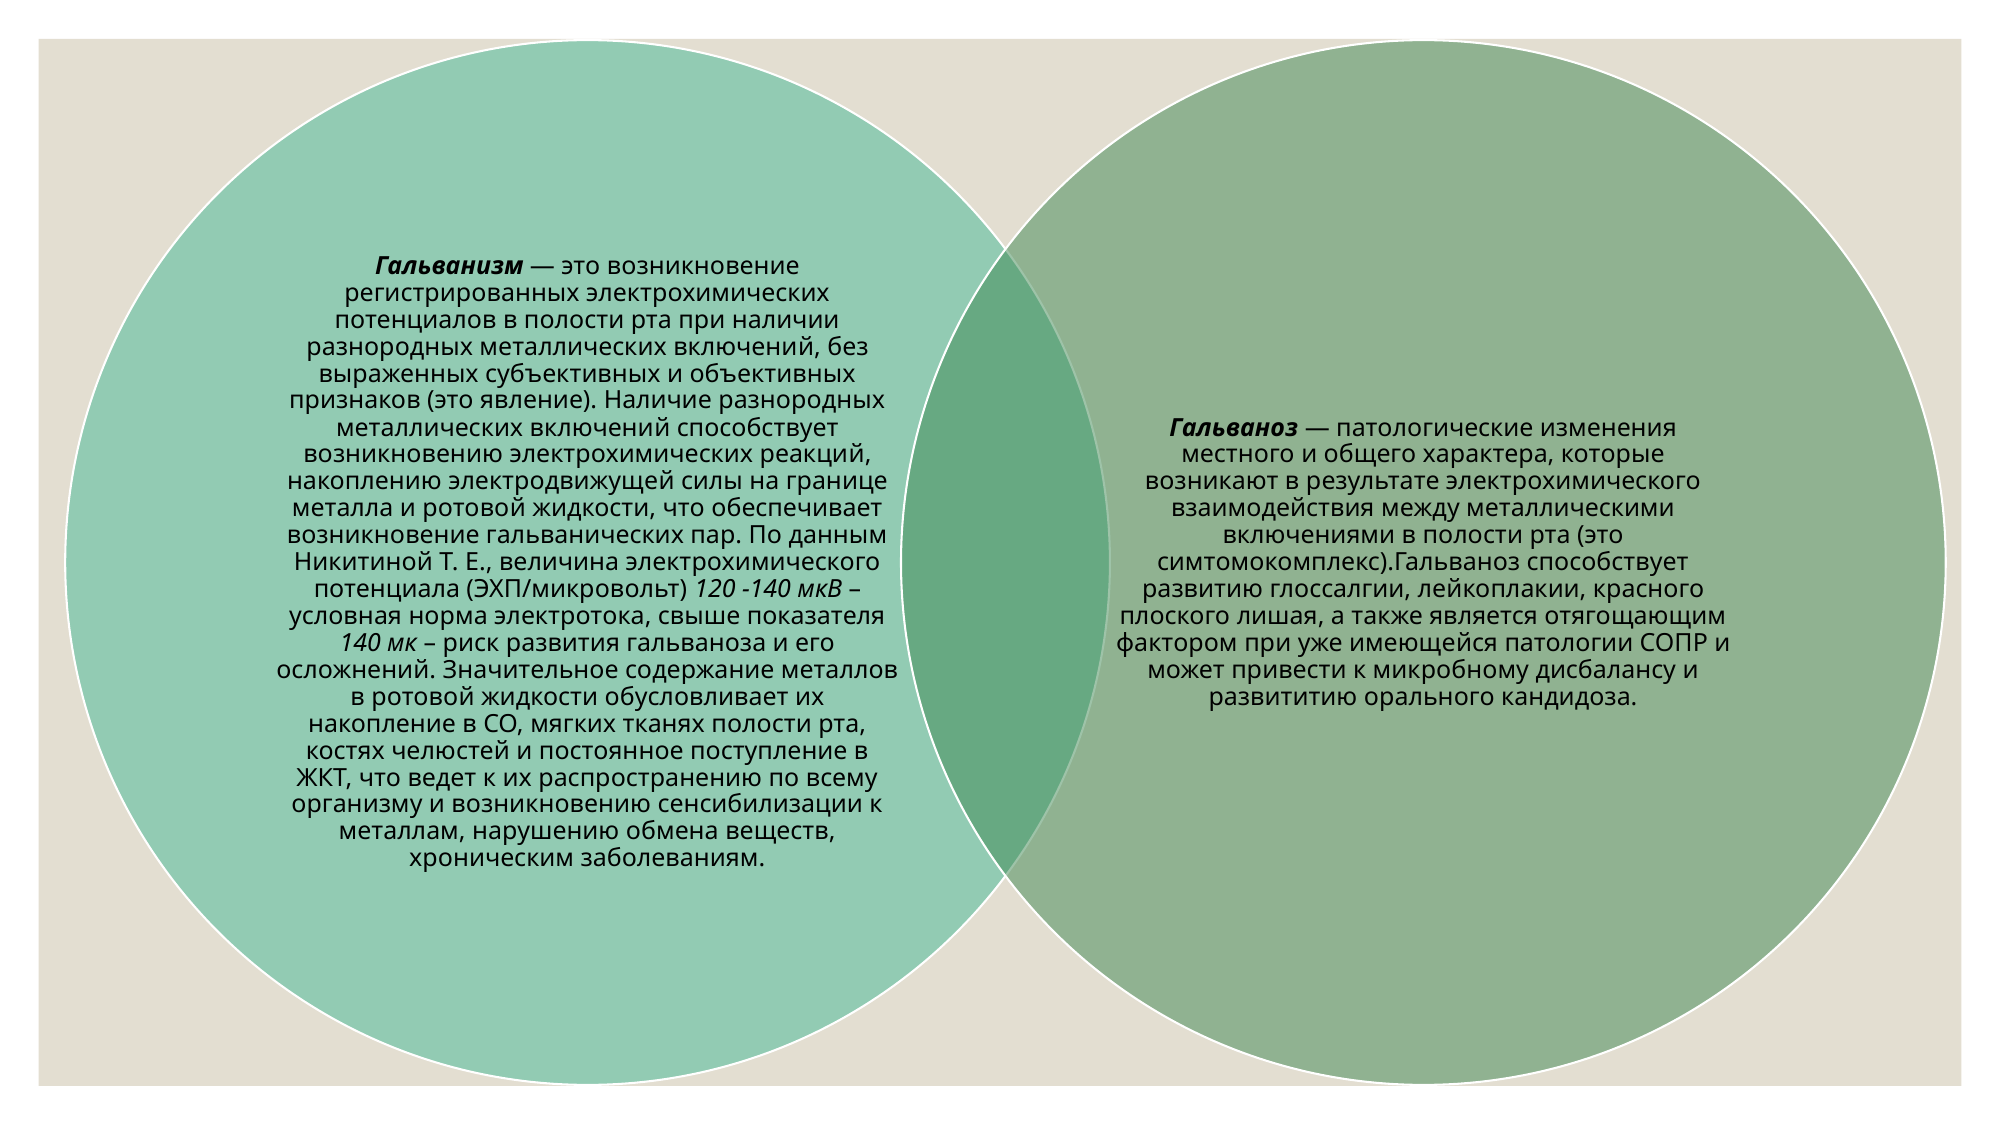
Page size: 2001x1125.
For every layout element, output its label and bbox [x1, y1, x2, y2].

list [46, 39, 1964, 1086]
